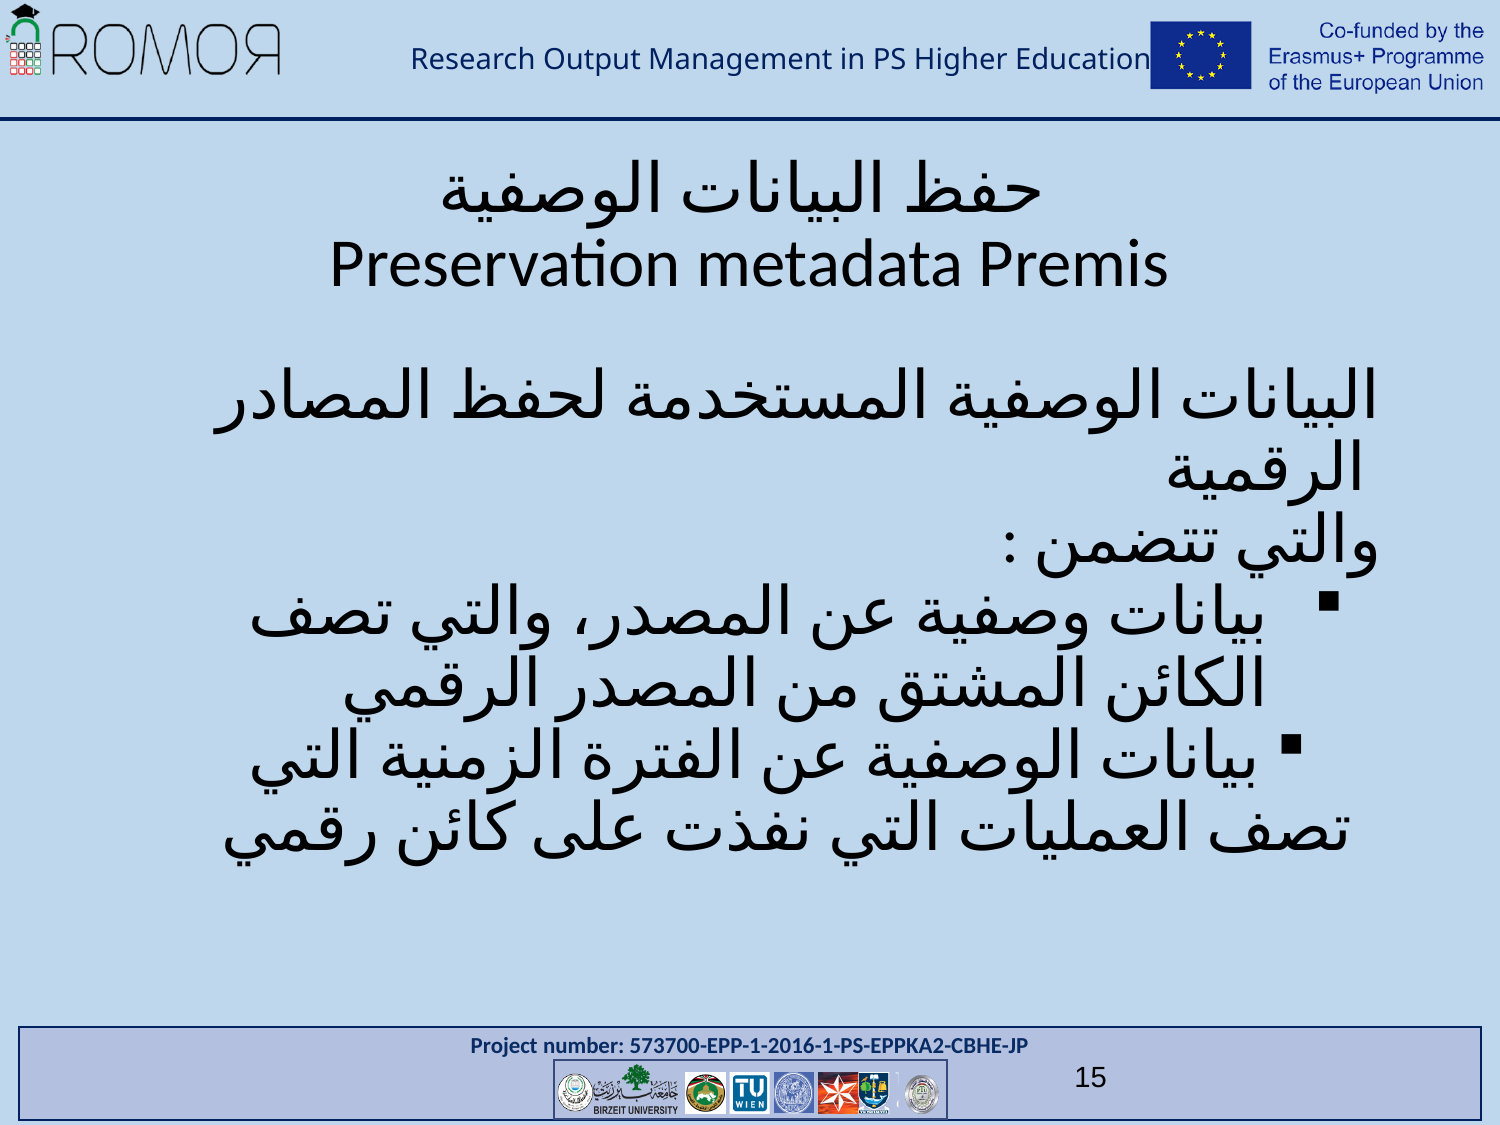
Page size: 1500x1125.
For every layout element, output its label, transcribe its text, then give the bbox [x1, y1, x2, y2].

slide_number 15 [1059, 1045, 1397, 1106]
list البيانات الوصفية المستخدمة لحفظ المصادر الرقمية : والتي تتضمن بيانات وصفية عن المصدر، والتي تصف الكائن المشتق من المصدر الرقمي بيانات الوصفية عن الفترة الزمنية التي تصف العمليات التي نفذت على كائن رقمي [103, 346, 1397, 1014]
picture [1146, 16, 1488, 94]
picture [0, 0, 286, 82]
picture [553, 1064, 678, 1114]
picture [818, 1072, 899, 1114]
title حفظ البيانات الوصفية Preservation metadata Premis [103, 138, 1397, 317]
picture [774, 1072, 815, 1114]
picture [729, 1072, 770, 1114]
picture [902, 1072, 943, 1114]
picture [685, 1072, 726, 1114]
